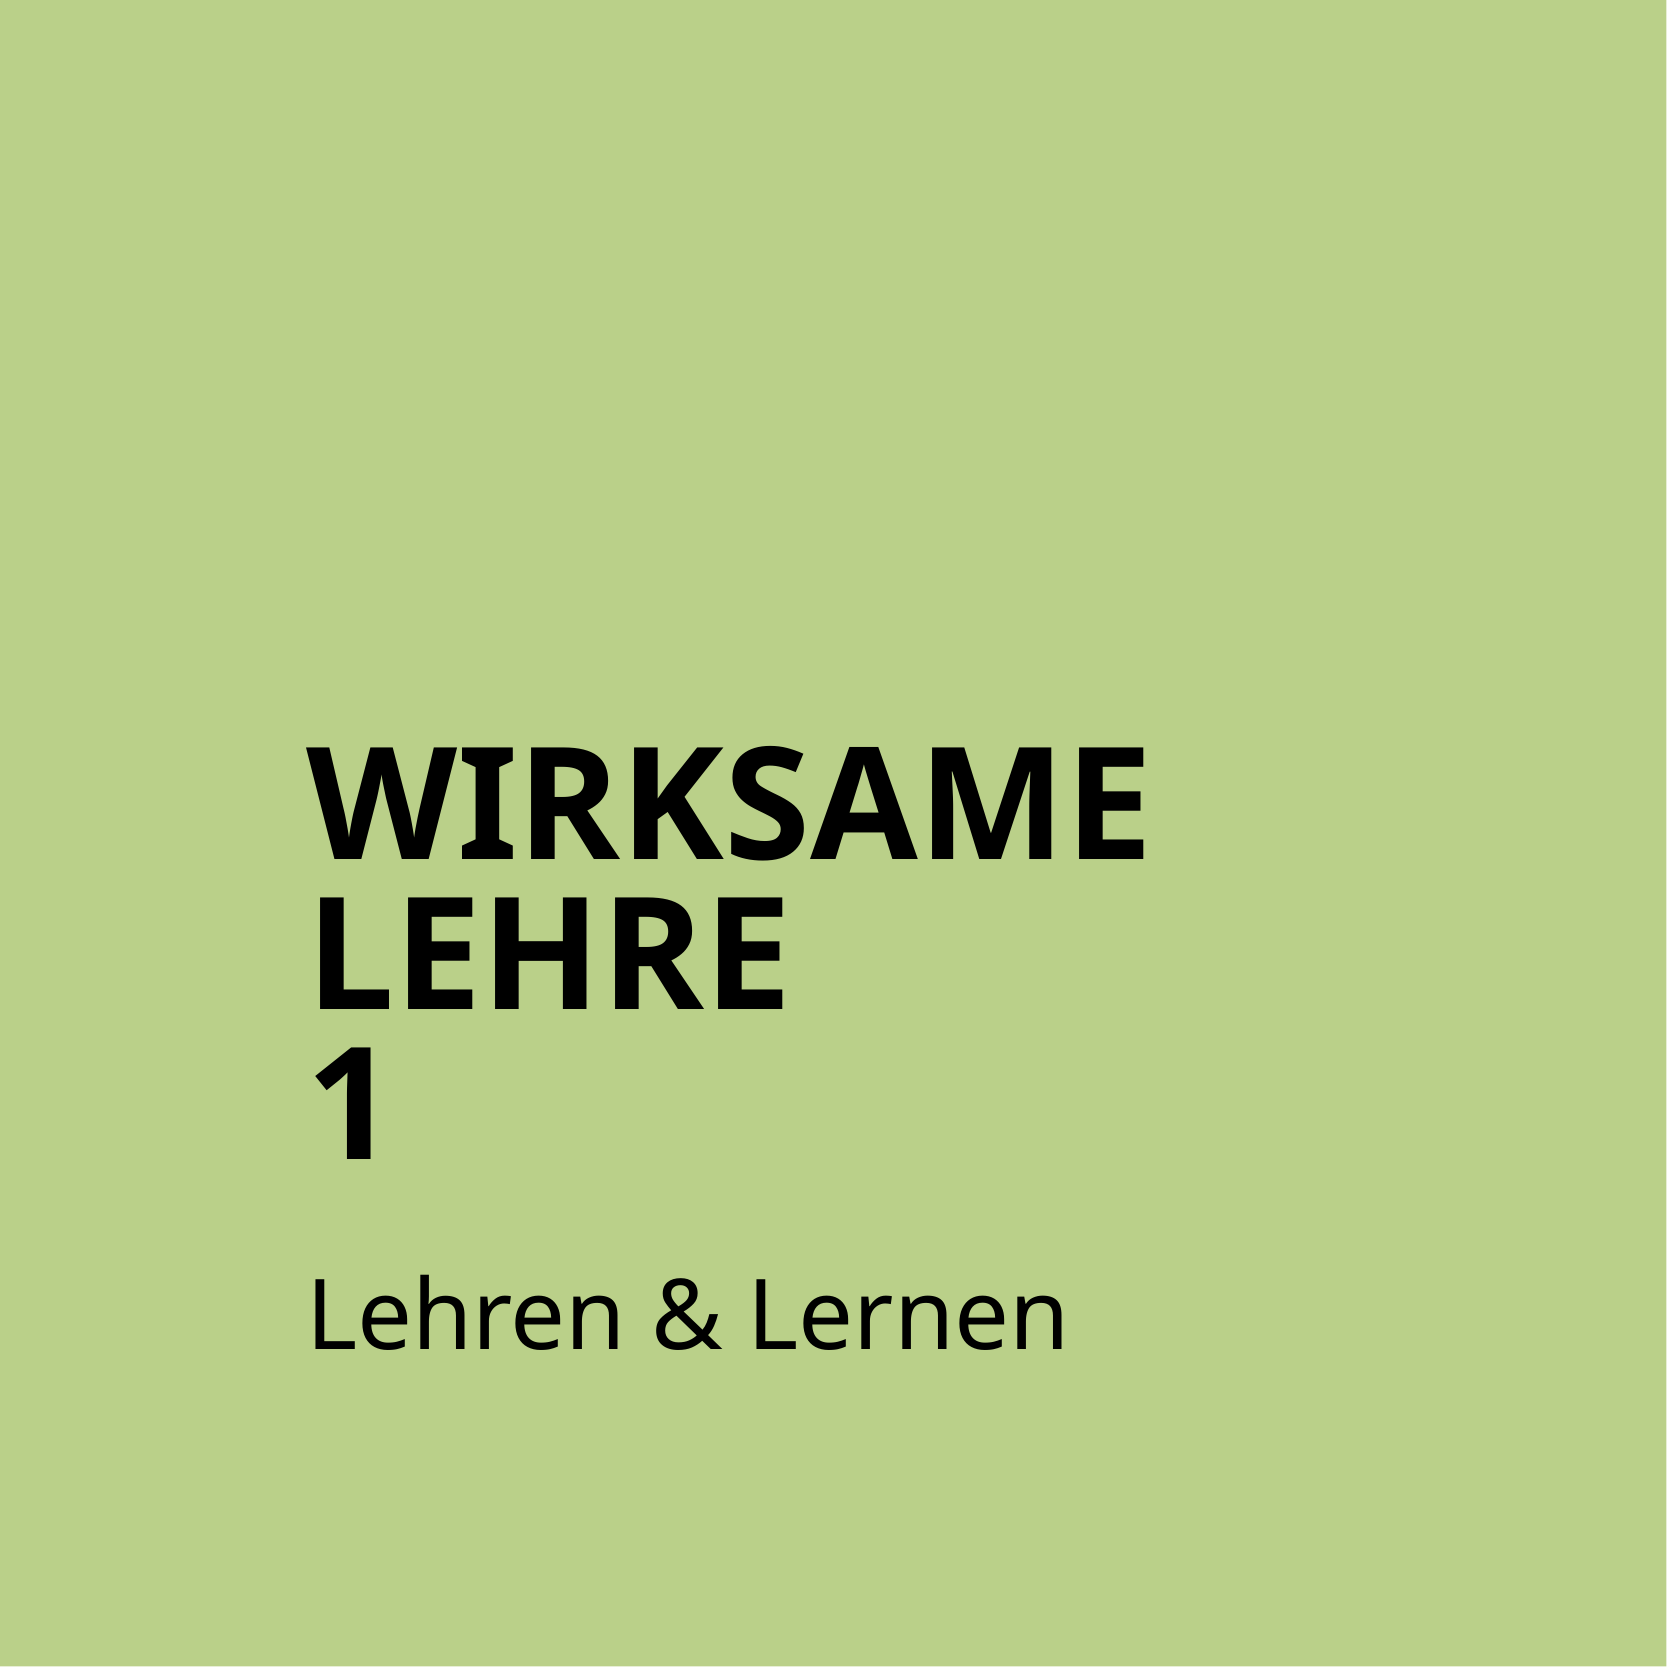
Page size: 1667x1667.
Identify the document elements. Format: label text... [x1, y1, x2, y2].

text_box [0, 0, 1667, 1667]
text_box Lehren & Lernen [291, 1267, 1488, 1376]
text_box WIRKSAME LEHRE 1 [291, 731, 1488, 1197]
